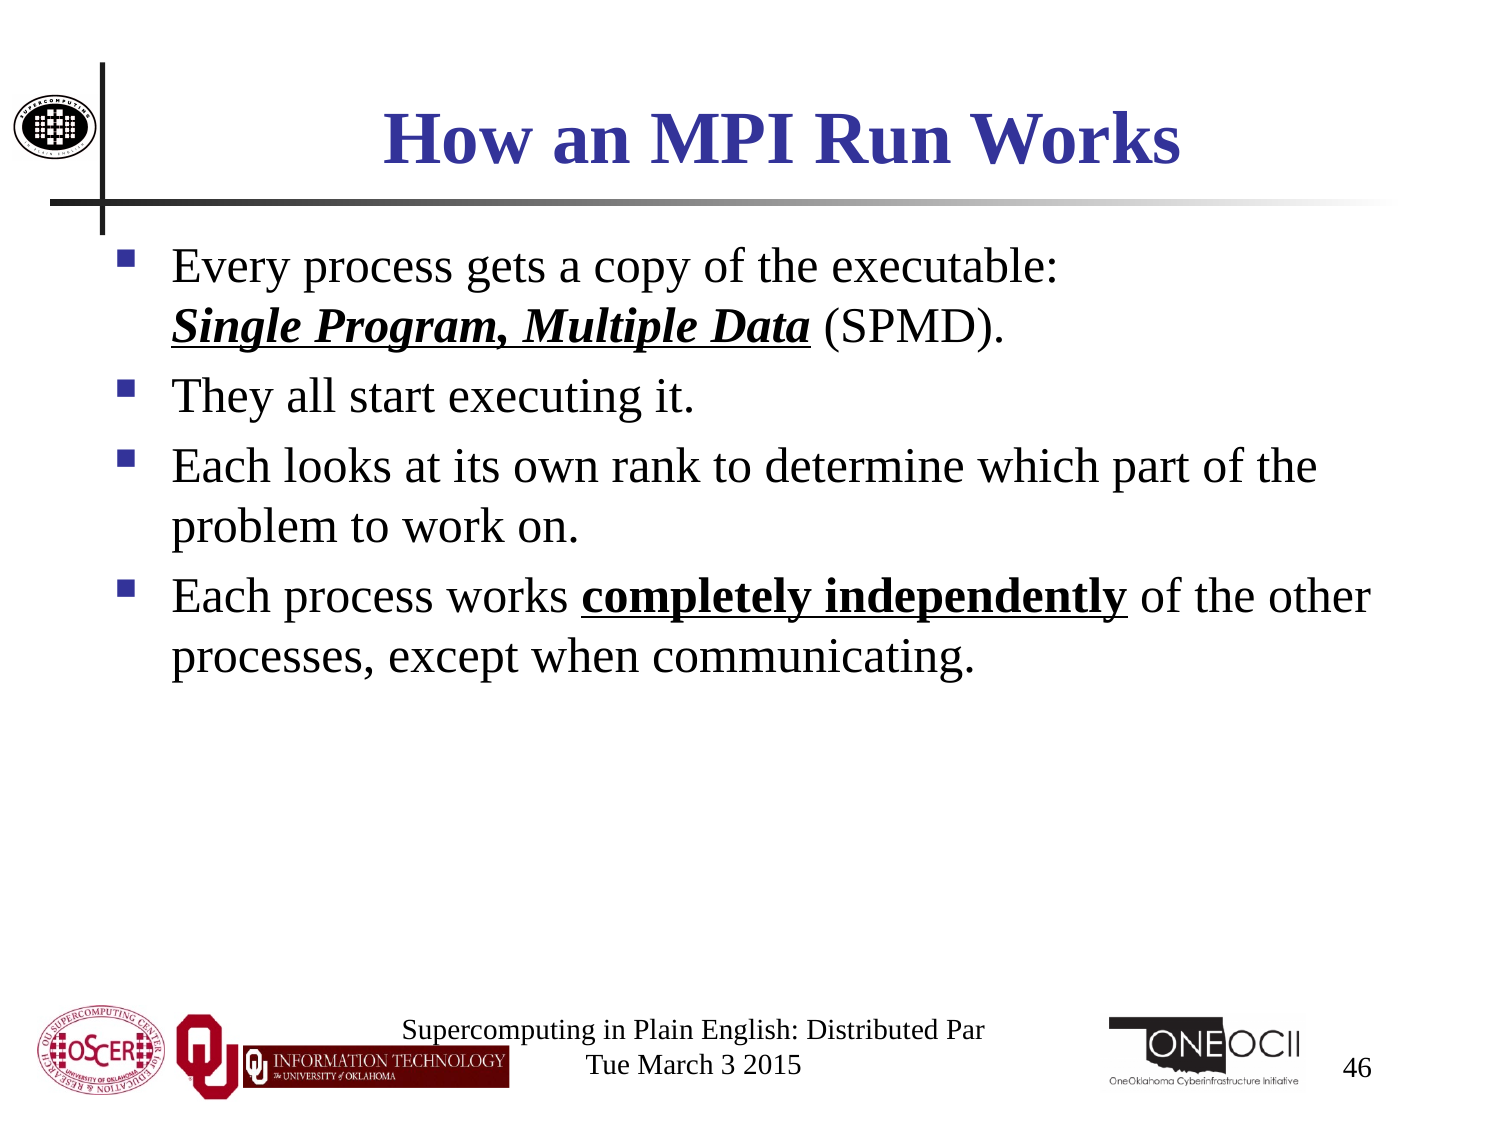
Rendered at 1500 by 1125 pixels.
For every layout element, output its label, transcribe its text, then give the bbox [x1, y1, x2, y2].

footer Supercomputing in Plain English: Distributed Par Tue March 3 2015 [237, 1012, 1151, 1088]
title How an MPI Run Works [124, 74, 1442, 187]
picture [174, 1012, 513, 1102]
picture [37, 1005, 165, 1095]
picture [12, 94, 98, 161]
slide_number 46 [1174, 1015, 1388, 1091]
picture [1100, 1013, 1306, 1093]
list Every process gets a copy of the executable: Single Program, Multiple Data (SPMD). They all start executing it. Each looks at its own rank to determine which part of the problem to work on. Each process works completely independently of the other processes, except when communicating. [99, 224, 1401, 988]
